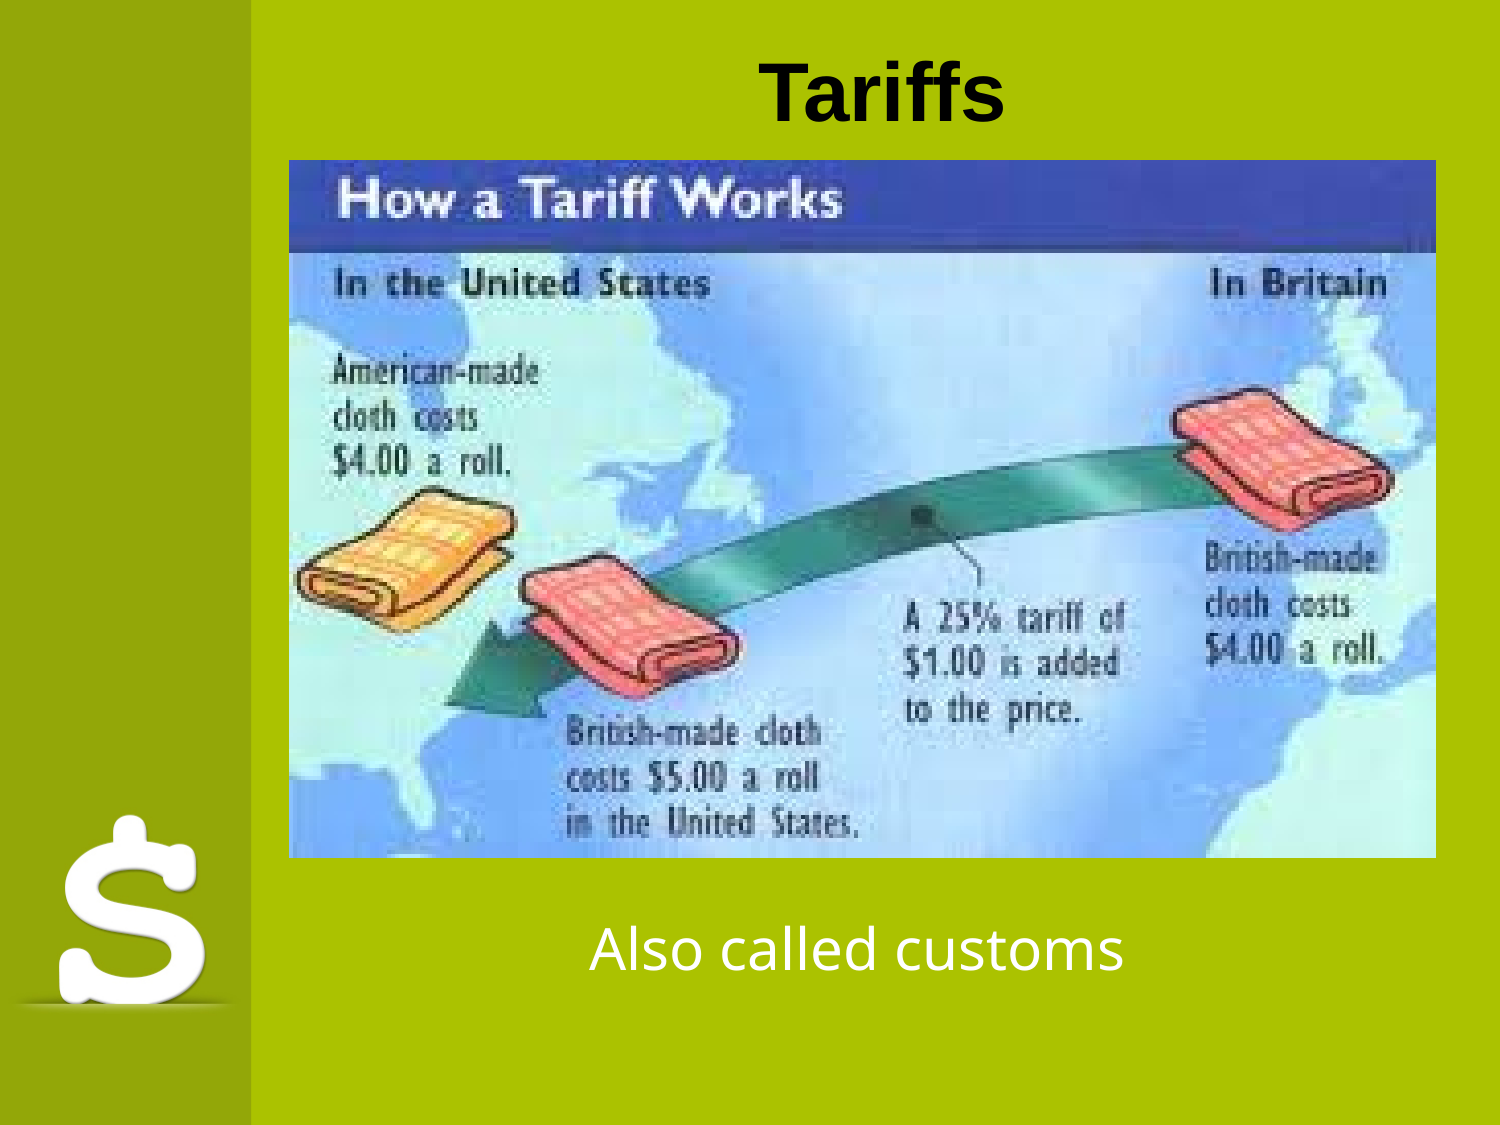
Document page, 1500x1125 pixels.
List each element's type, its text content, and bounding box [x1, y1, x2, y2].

picture [0, 0, 1500, 1125]
list Also called customs [194, 905, 1500, 1067]
title Tariffs [265, 0, 1500, 176]
